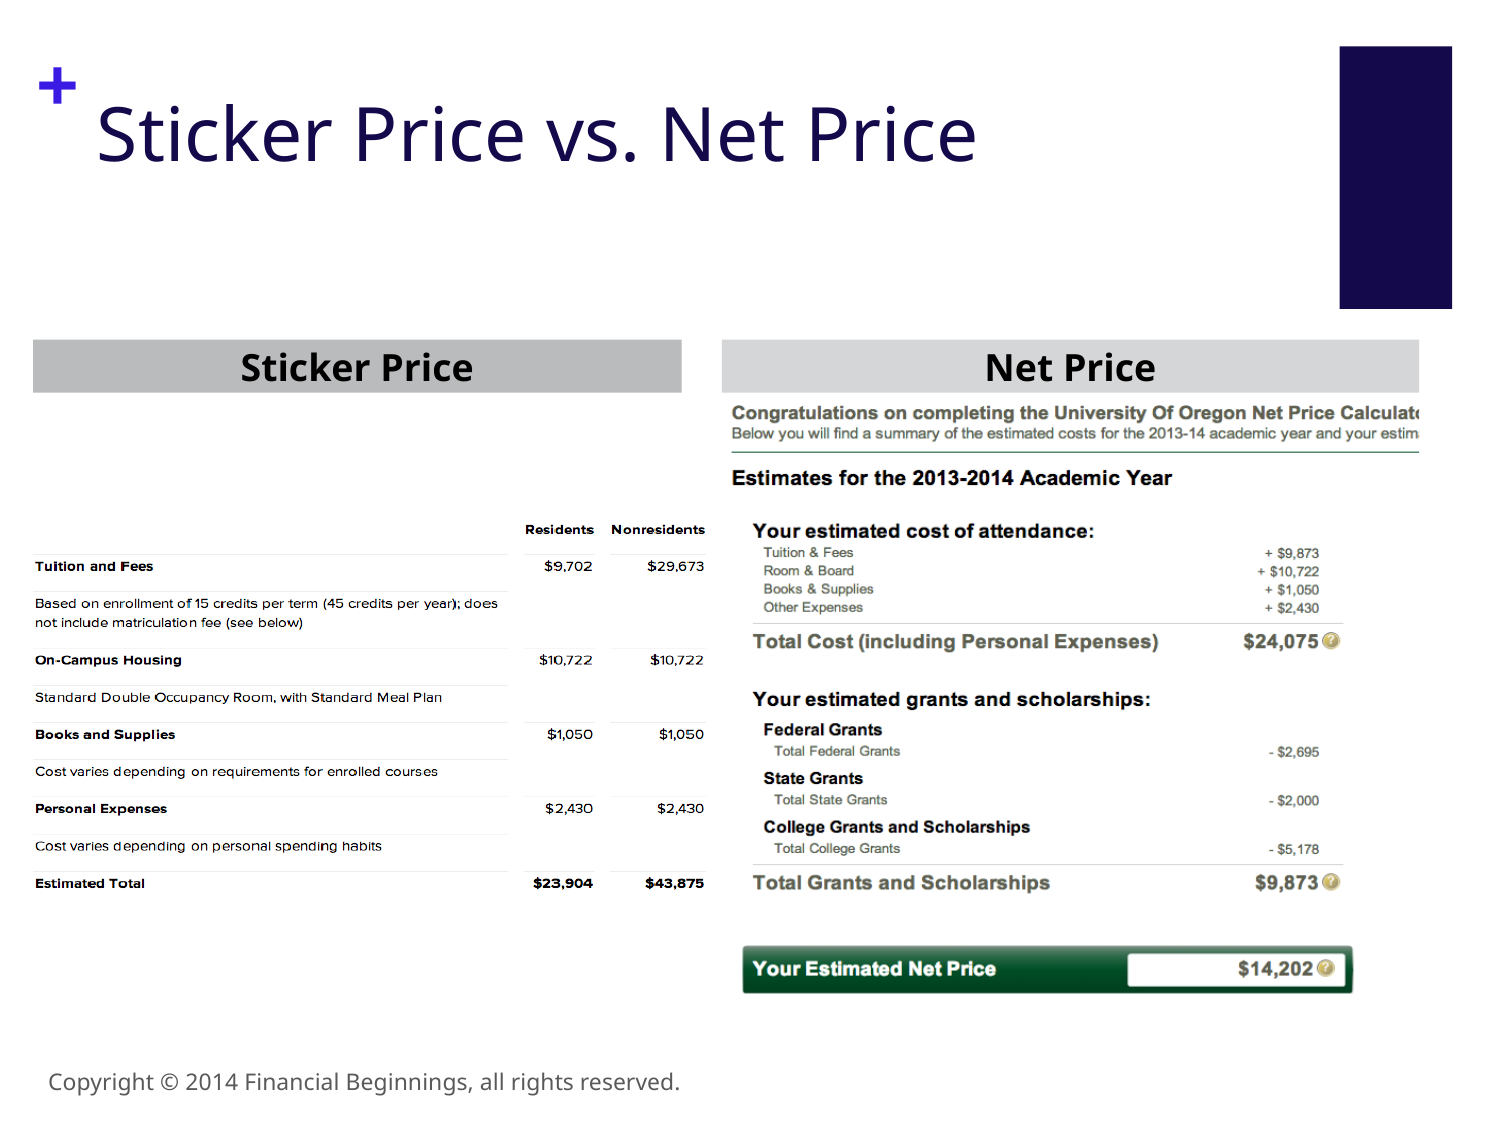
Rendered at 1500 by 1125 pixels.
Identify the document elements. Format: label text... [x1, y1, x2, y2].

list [22, 401, 718, 1006]
list Net Price [721, 339, 1420, 393]
footer Copyright © 2014 Financial Beginnings, all rights reserved. [33, 1053, 1038, 1114]
list Sticker Price [33, 339, 682, 393]
title Sticker Price vs. Net Price [81, 79, 1322, 263]
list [721, 401, 1420, 1006]
